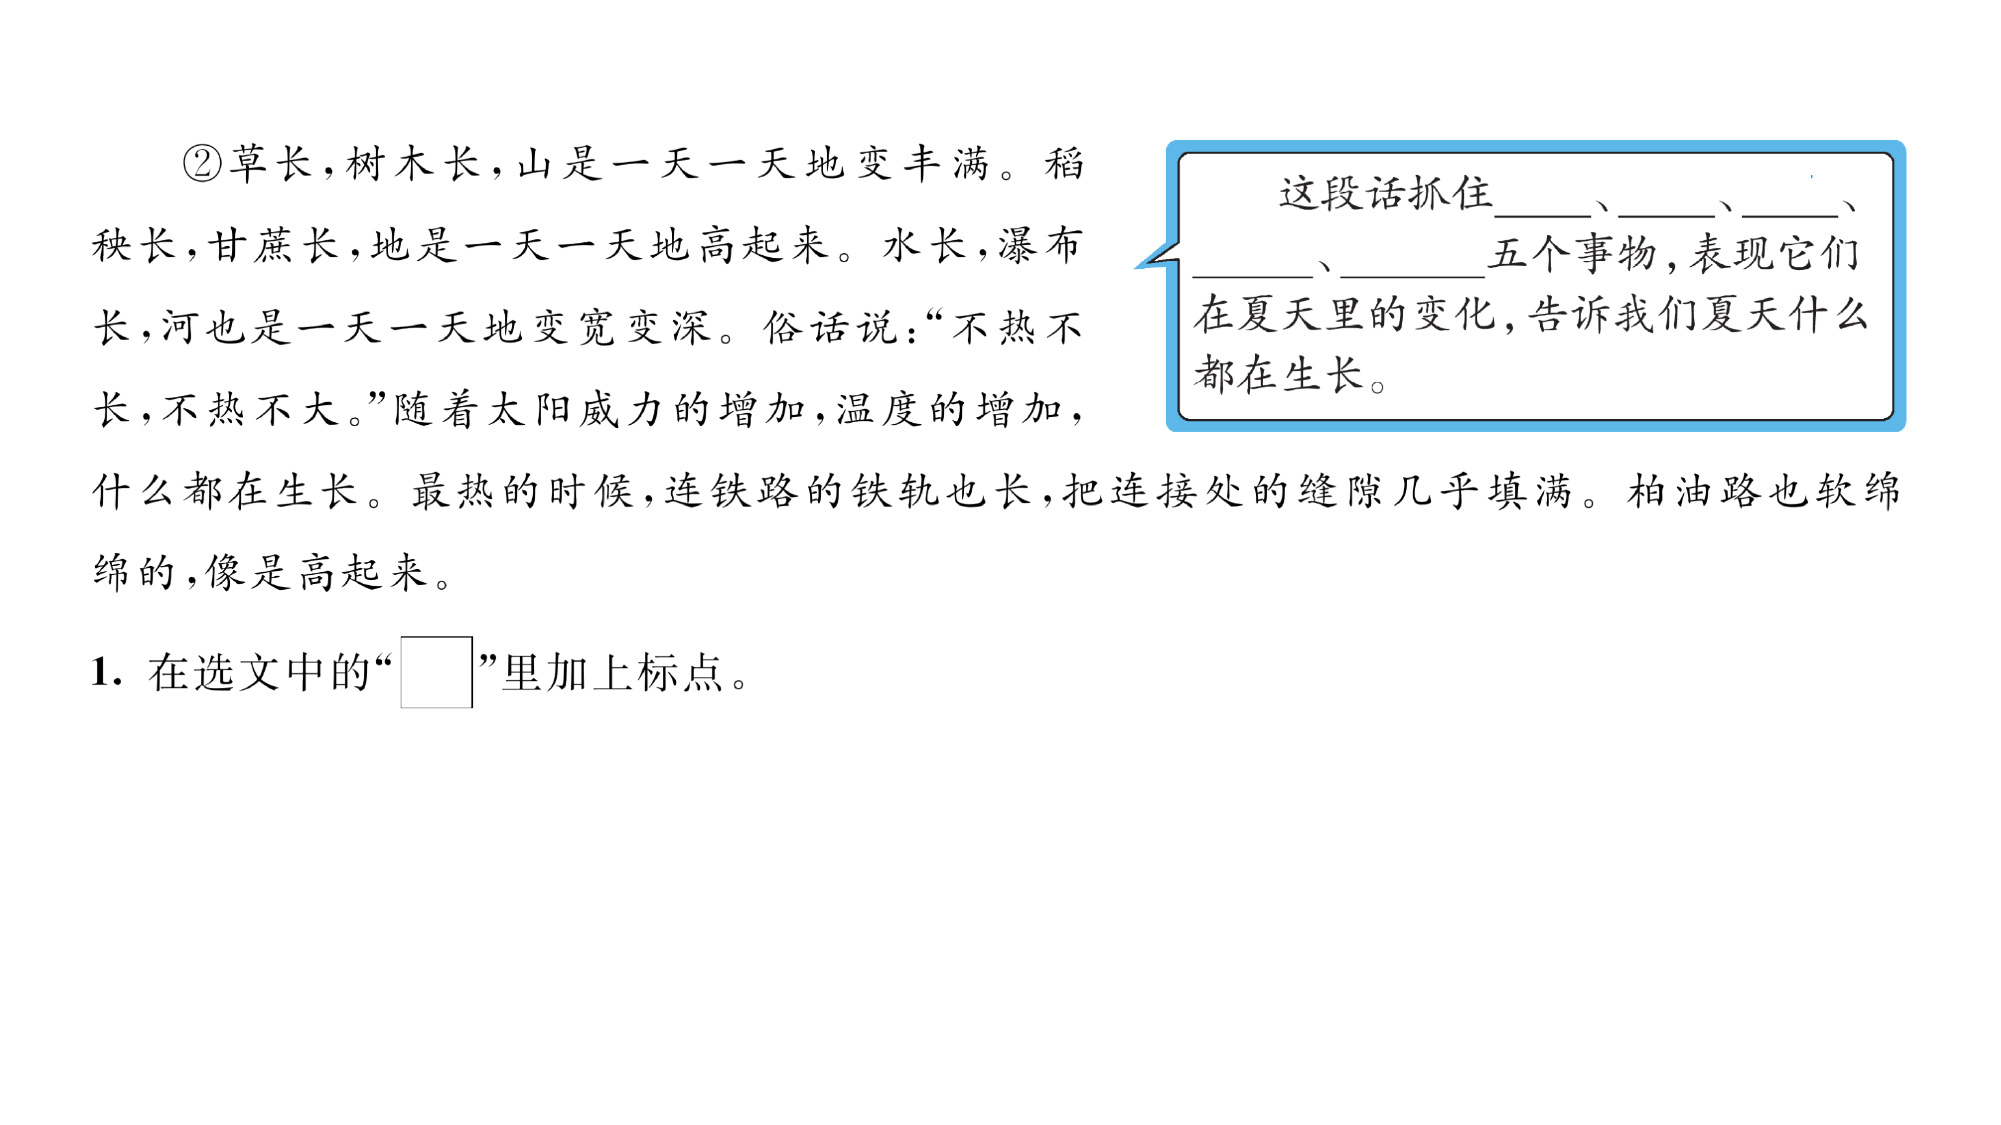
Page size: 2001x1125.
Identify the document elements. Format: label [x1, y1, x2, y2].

picture [87, 117, 1979, 725]
